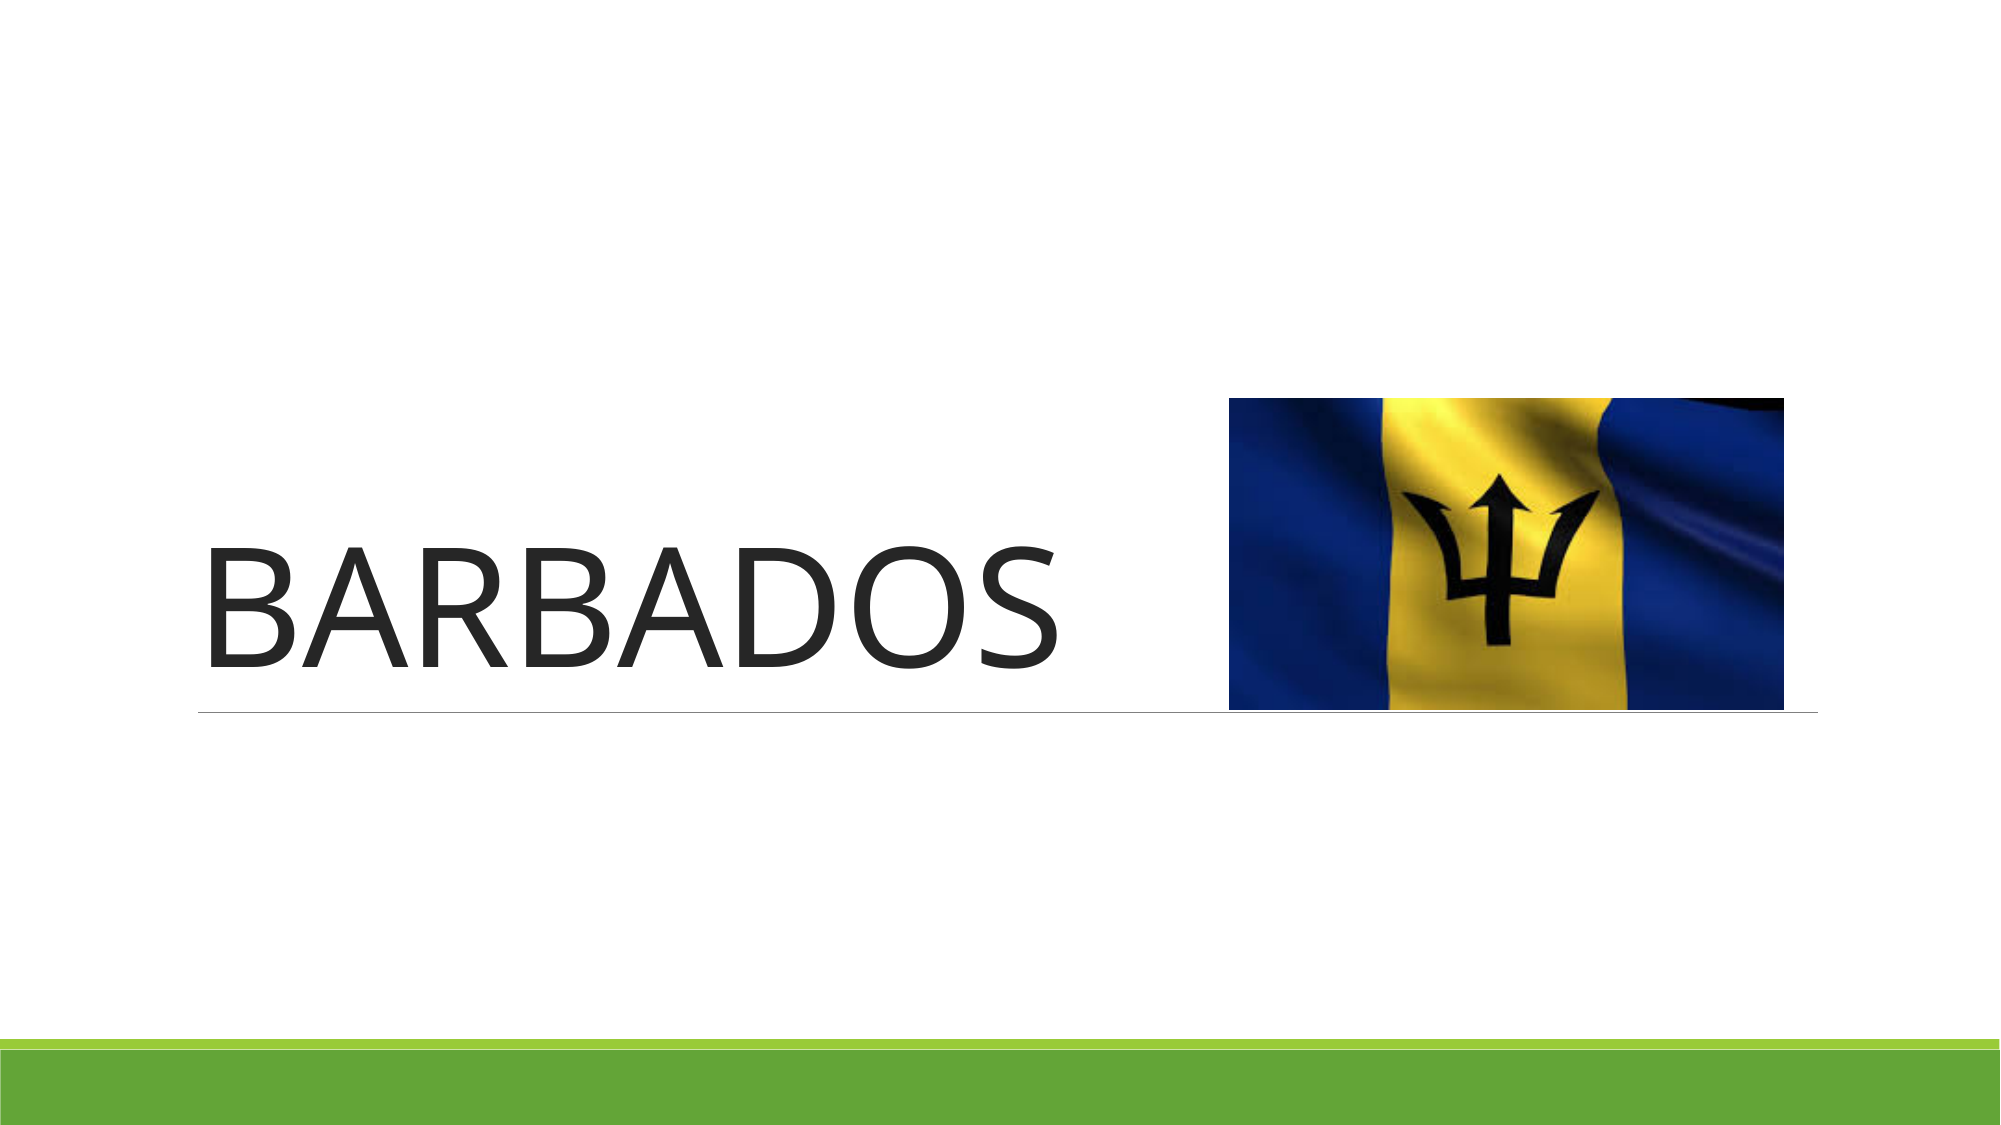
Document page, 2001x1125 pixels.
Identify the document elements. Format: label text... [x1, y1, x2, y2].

title BARBADOS [180, 124, 1830, 710]
picture [1229, 397, 1784, 710]
